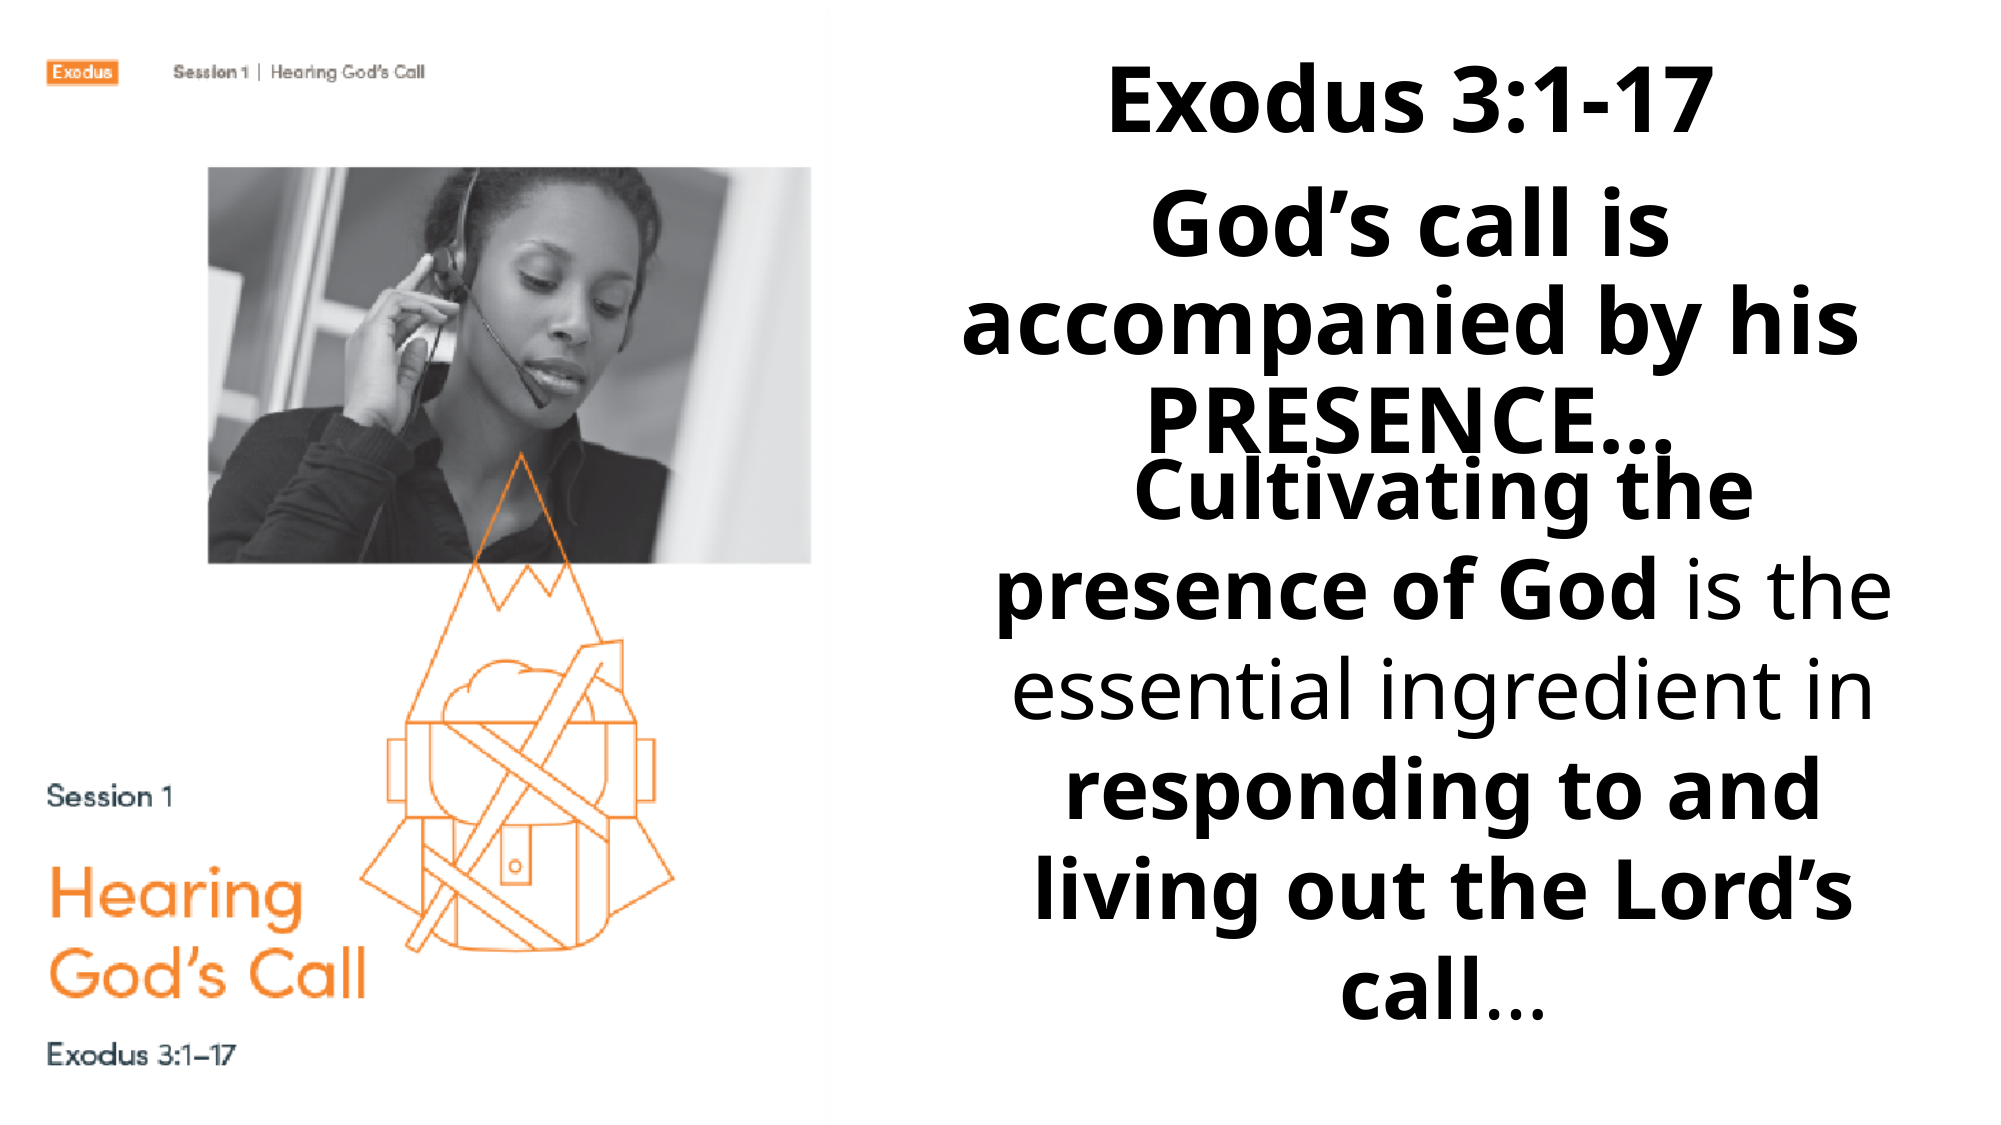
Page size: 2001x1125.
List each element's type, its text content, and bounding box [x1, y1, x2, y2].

text_box Cultivating the presence of God is the essential ingredient in responding to and living out the Lord’s call… [917, 429, 1935, 1044]
picture [10, 0, 834, 1125]
text_box Exodus 3:1-17 God’s call is accompanied by his PRESENCE… [834, 45, 1989, 211]
